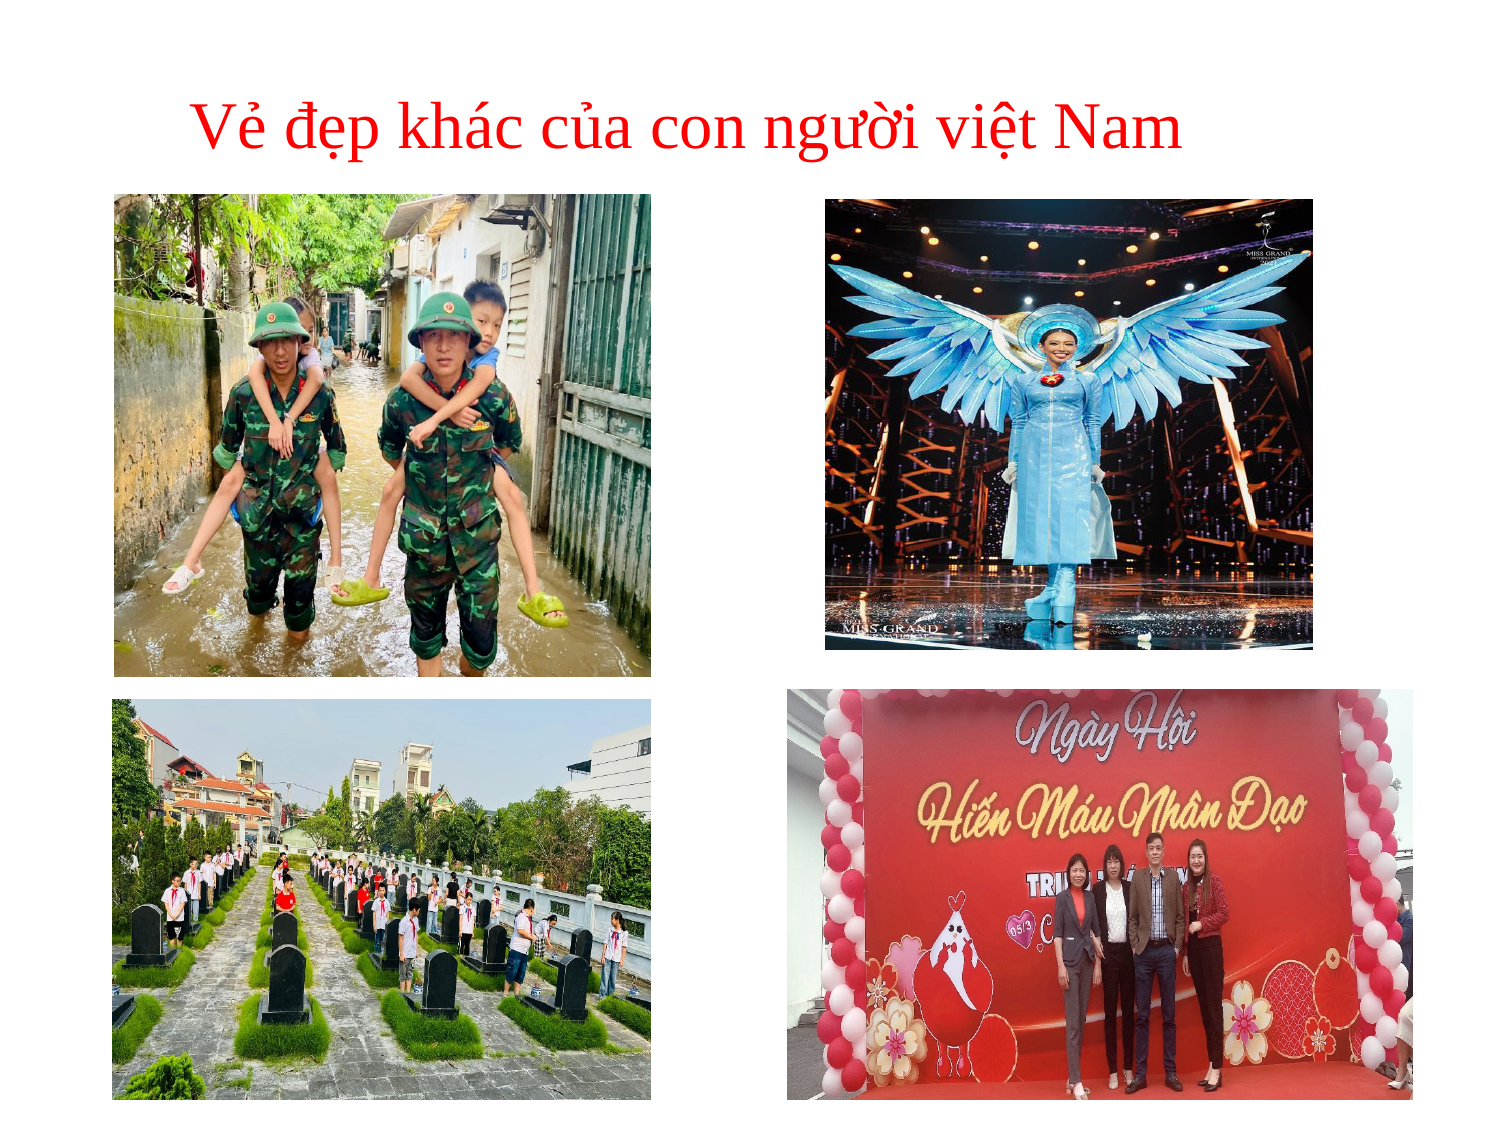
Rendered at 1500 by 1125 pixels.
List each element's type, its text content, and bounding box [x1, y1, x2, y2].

picture [787, 689, 1413, 1101]
text_box Vẻ đẹp khác của con người việt Nam [174, 74, 1300, 170]
picture [112, 699, 651, 1101]
picture [114, 193, 651, 677]
picture [824, 199, 1313, 651]
